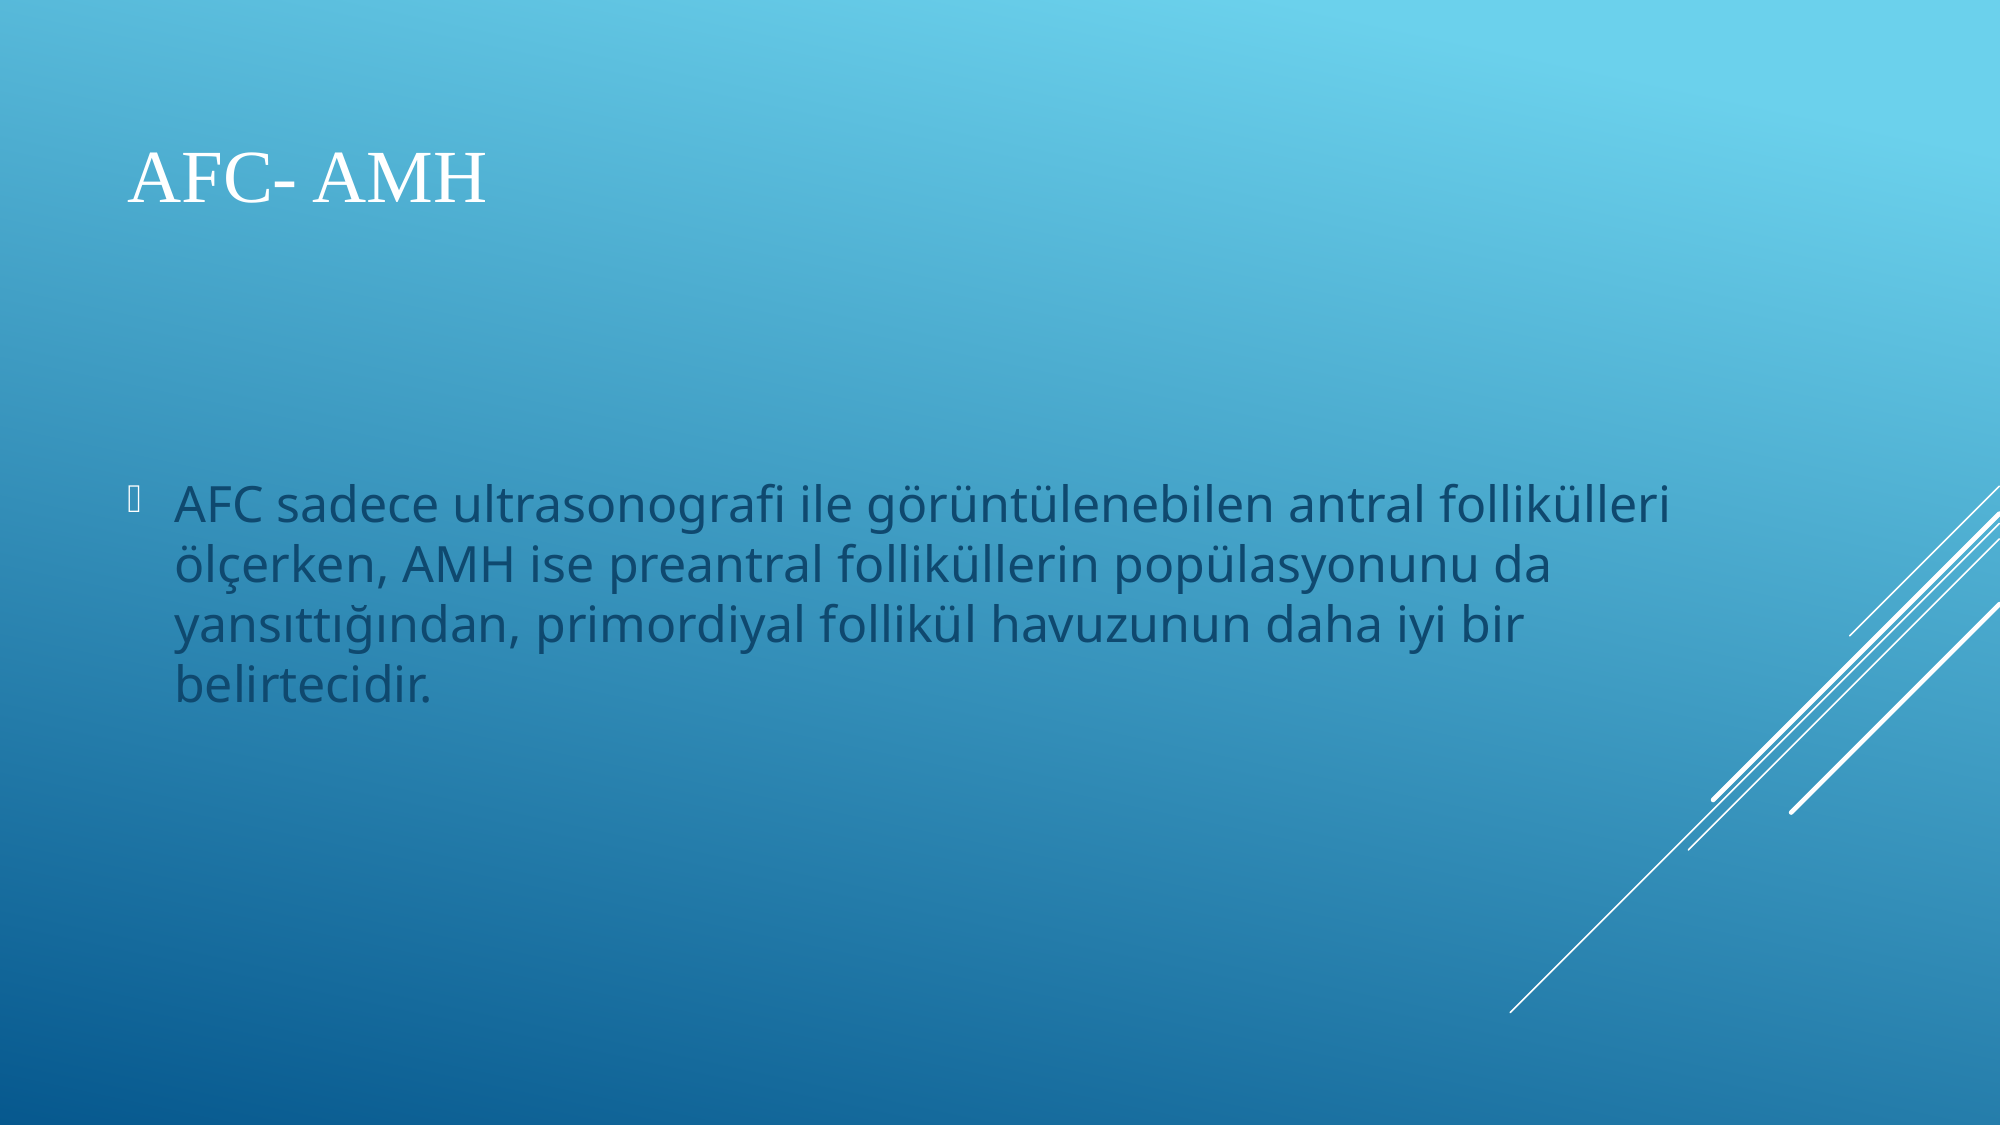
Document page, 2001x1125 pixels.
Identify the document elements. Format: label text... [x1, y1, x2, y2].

title AFC- AMH [112, 49, 1513, 296]
list AFC sadece ultrasonografi ile görüntülenebilen antral follikülleri ölçerken, AMH ise preantral folliküllerin popülasyonunu da yansıttığından, primordiyal follikül havuzunun daha iyi bir belirtecidir. [112, 296, 1781, 890]
